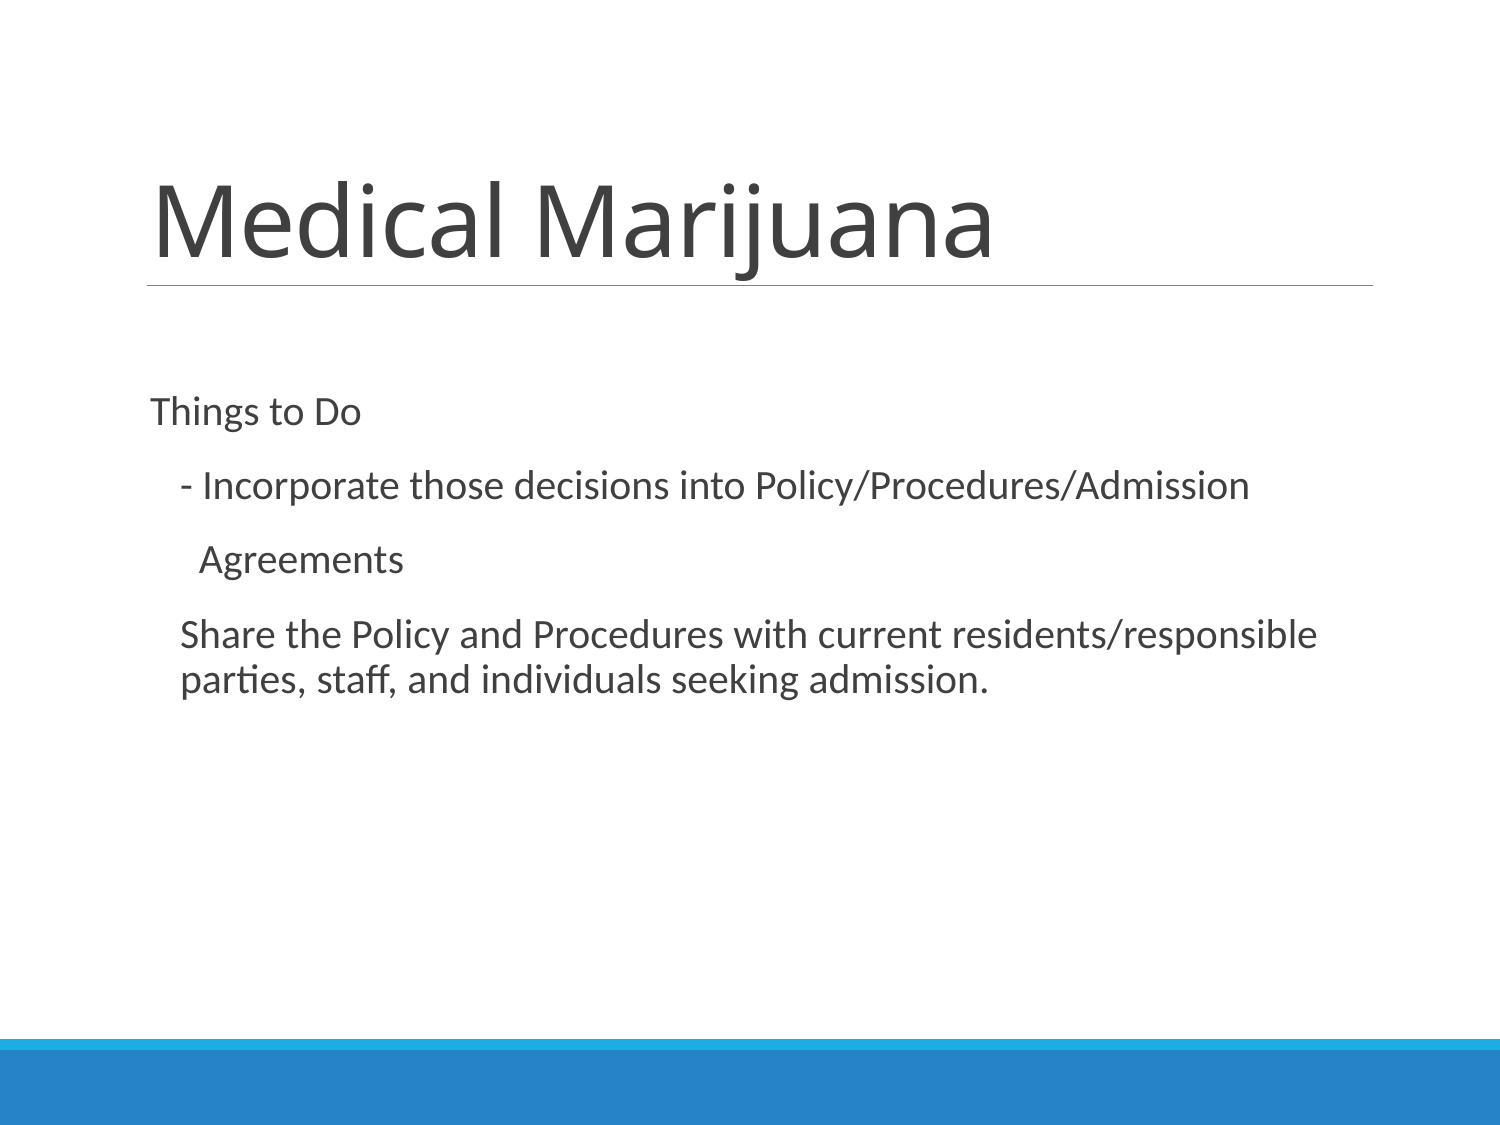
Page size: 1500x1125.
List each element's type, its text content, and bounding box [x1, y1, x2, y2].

title Medical Marijuana [135, 47, 1373, 285]
list Things to Do - Incorporate those decisions into Policy/Procedures/Admission Agreements Share the Policy and Procedures with current residents/responsible parties, staff, and individuals seeking admission. [135, 302, 1373, 963]
